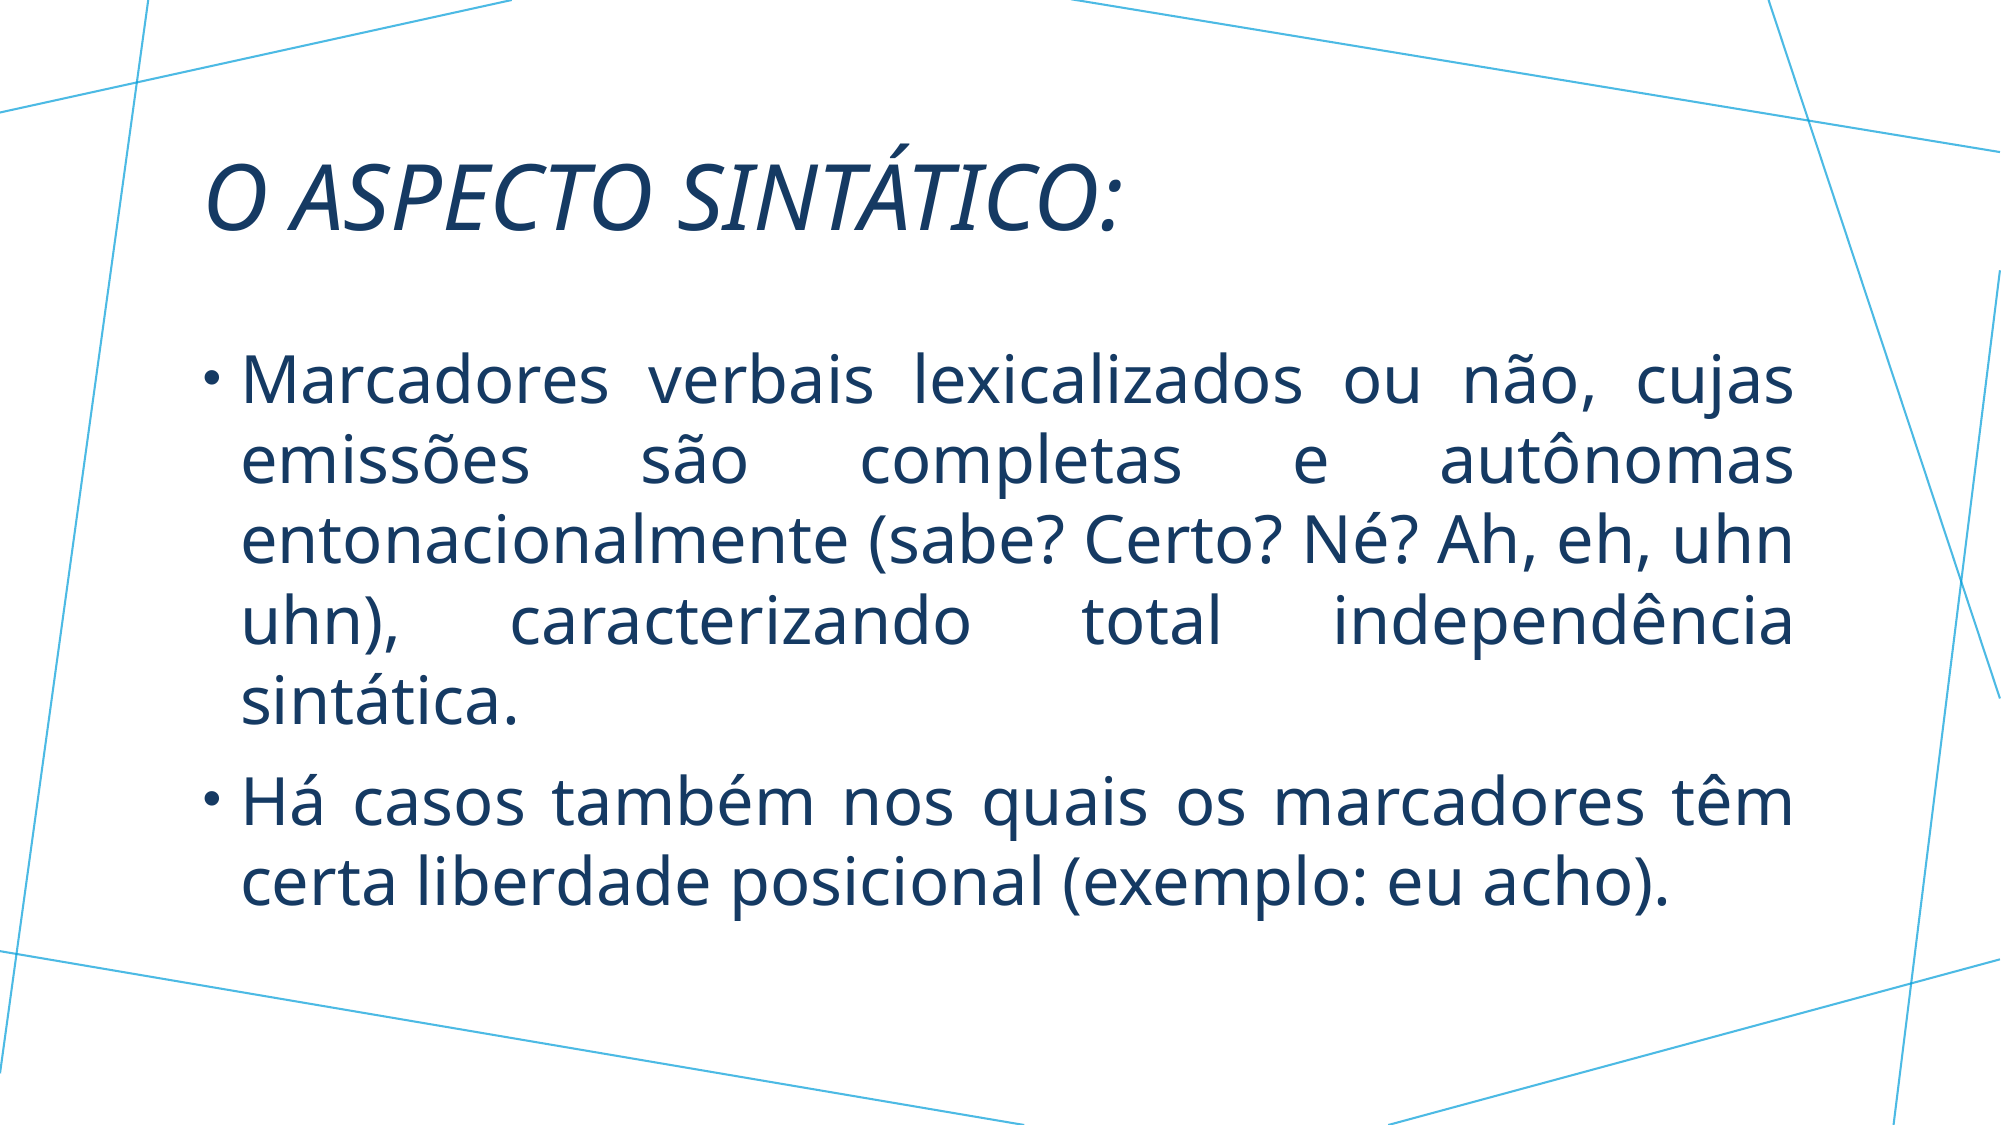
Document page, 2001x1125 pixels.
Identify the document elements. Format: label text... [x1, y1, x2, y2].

title O aspecto SINTÁTICO: [187, 87, 1813, 315]
list Marcadores verbais lexicalizados ou não, cujas emissões são completas e autônomas entonacionalmente (sabe? Certo? Né? Ah, eh, uhn uhn), caracterizando total independência sintática. Há casos também nos quais os marcadores têm certa liberdade posicional (exemplo: eu acho). [187, 329, 1813, 990]
